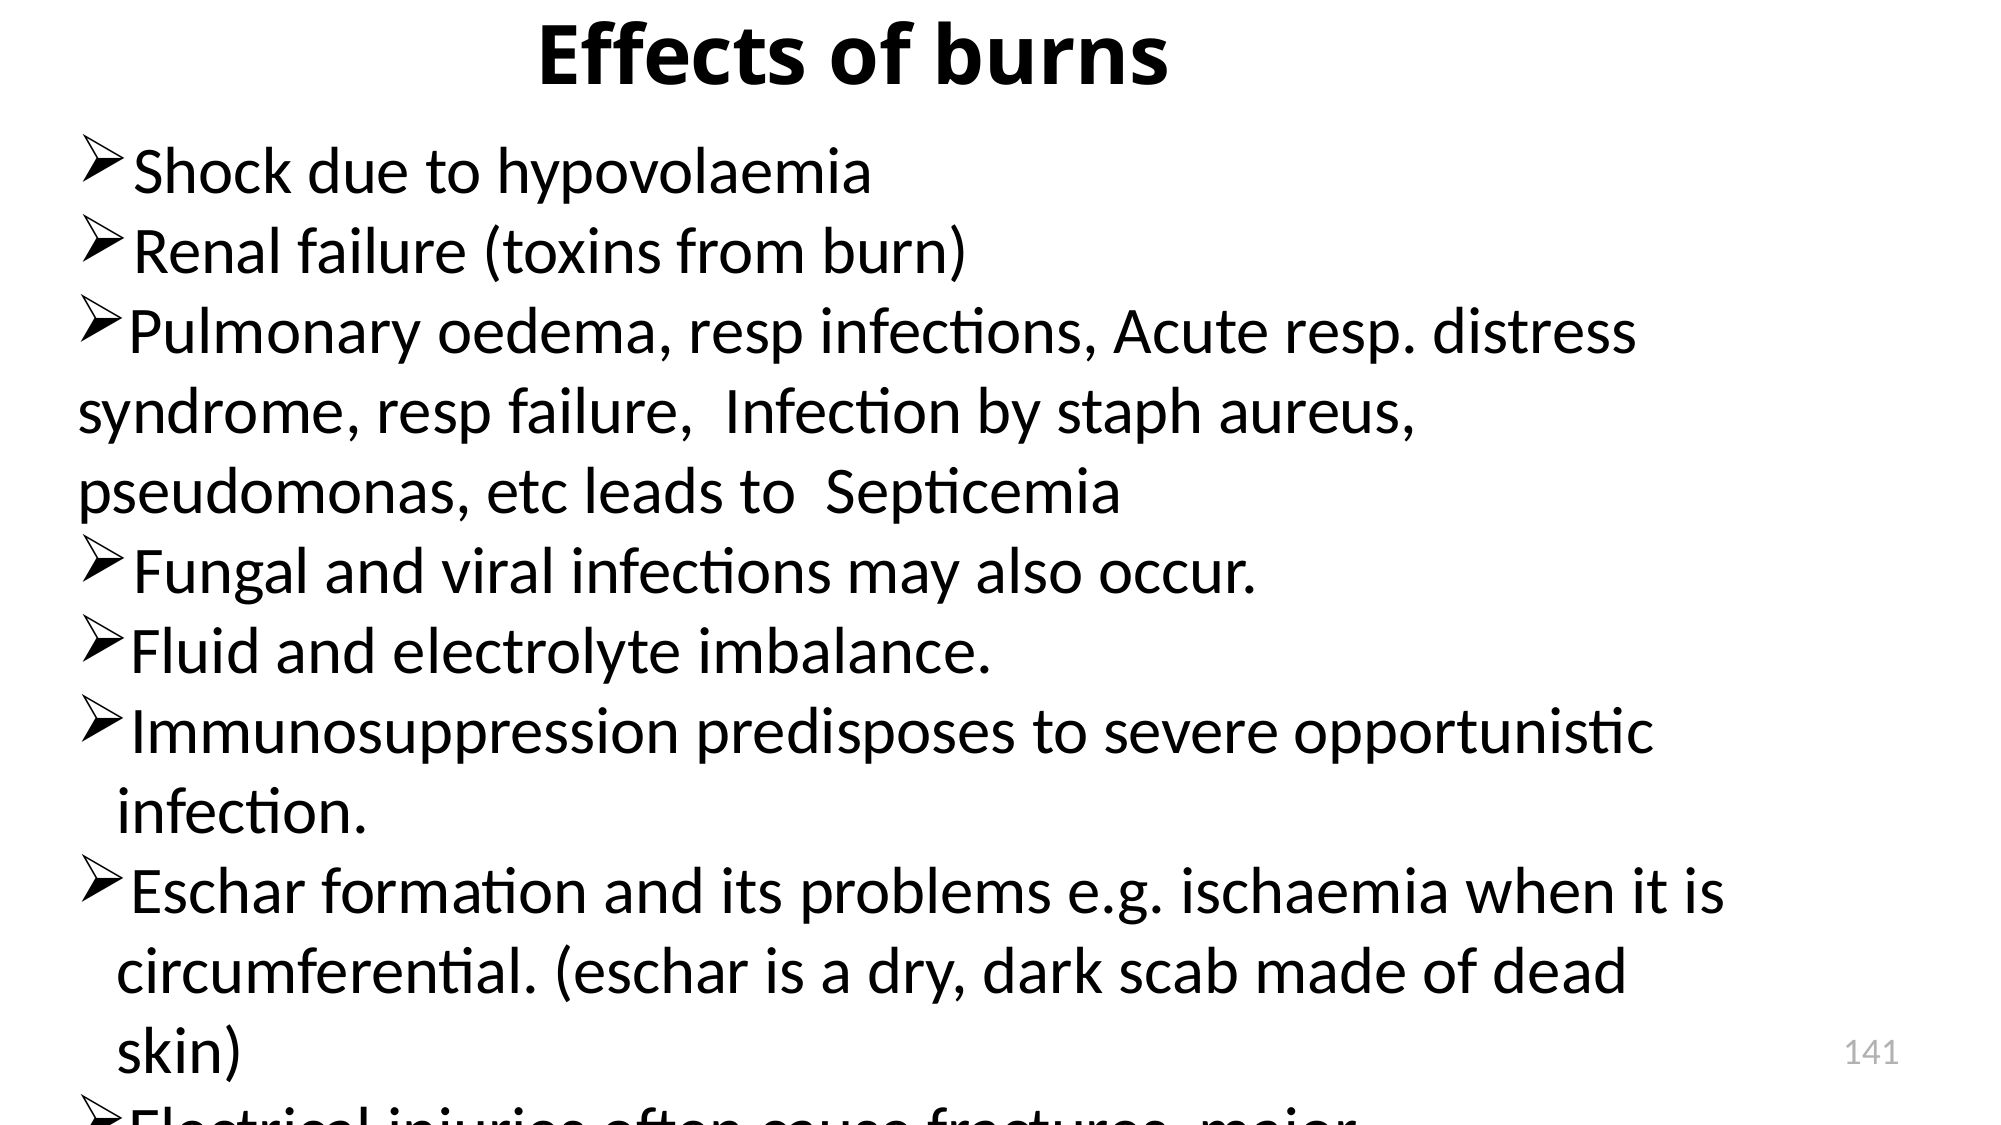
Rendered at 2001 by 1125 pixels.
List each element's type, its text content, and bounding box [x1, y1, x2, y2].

text_box Shock due to hypovolaemia Renal failure (toxins from burn) Pulmonary oedema, resp infections, Acute resp. distress syndrome, resp failure, Infection by staph aureus, pseudomonas, etc leads to Septicemia Fungal and viral infections may also occur. Fluid and electrolyte imbalance. Immunosuppression predisposes to severe opportunistic infection. Eschar formation and its problems e.g. ischaemia when it is circumferential. (eschar is a dry, dark scab made of dead skin) Electrical injuries often cause fractures, major internal organ injury, convulsions. [75, 125, 1959, 1125]
title Effects of burns [533, 0, 1413, 125]
